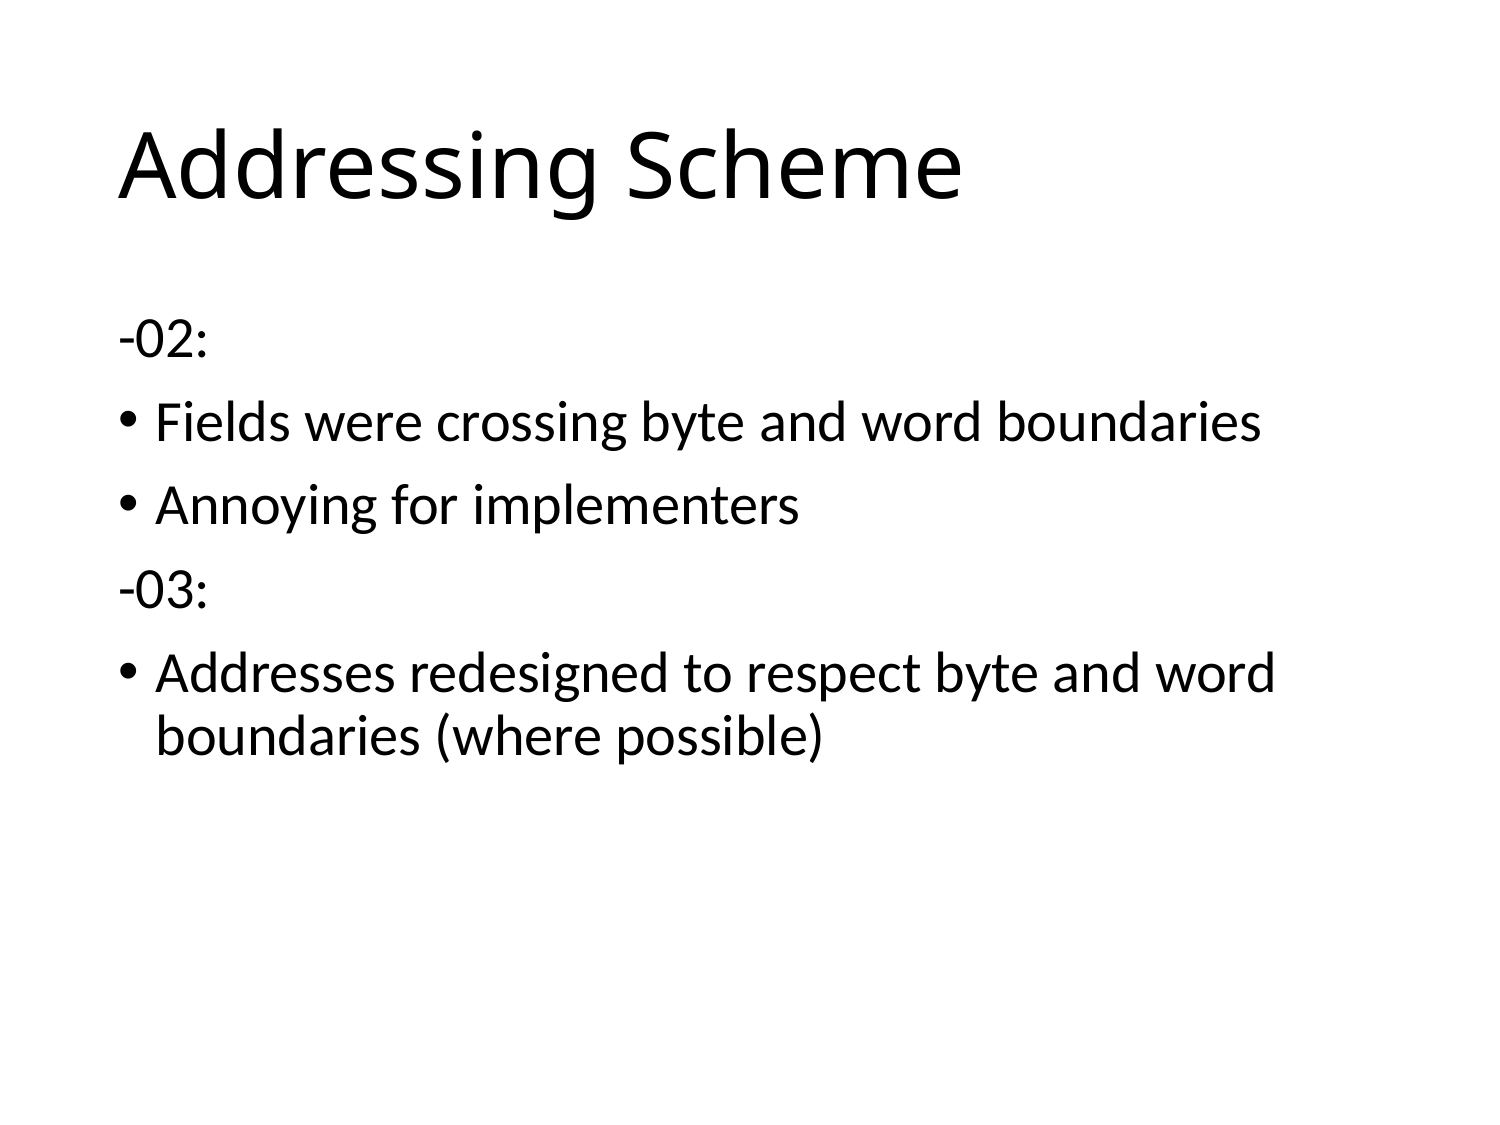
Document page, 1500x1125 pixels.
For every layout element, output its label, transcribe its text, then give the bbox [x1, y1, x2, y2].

title Addressing Scheme [103, 59, 1397, 278]
list -02: Fields were crossing byte and word boundaries Annoying for implementers -03: Addresses redesigned to respect byte and word boundaries (where possible) [103, 299, 1397, 1014]
